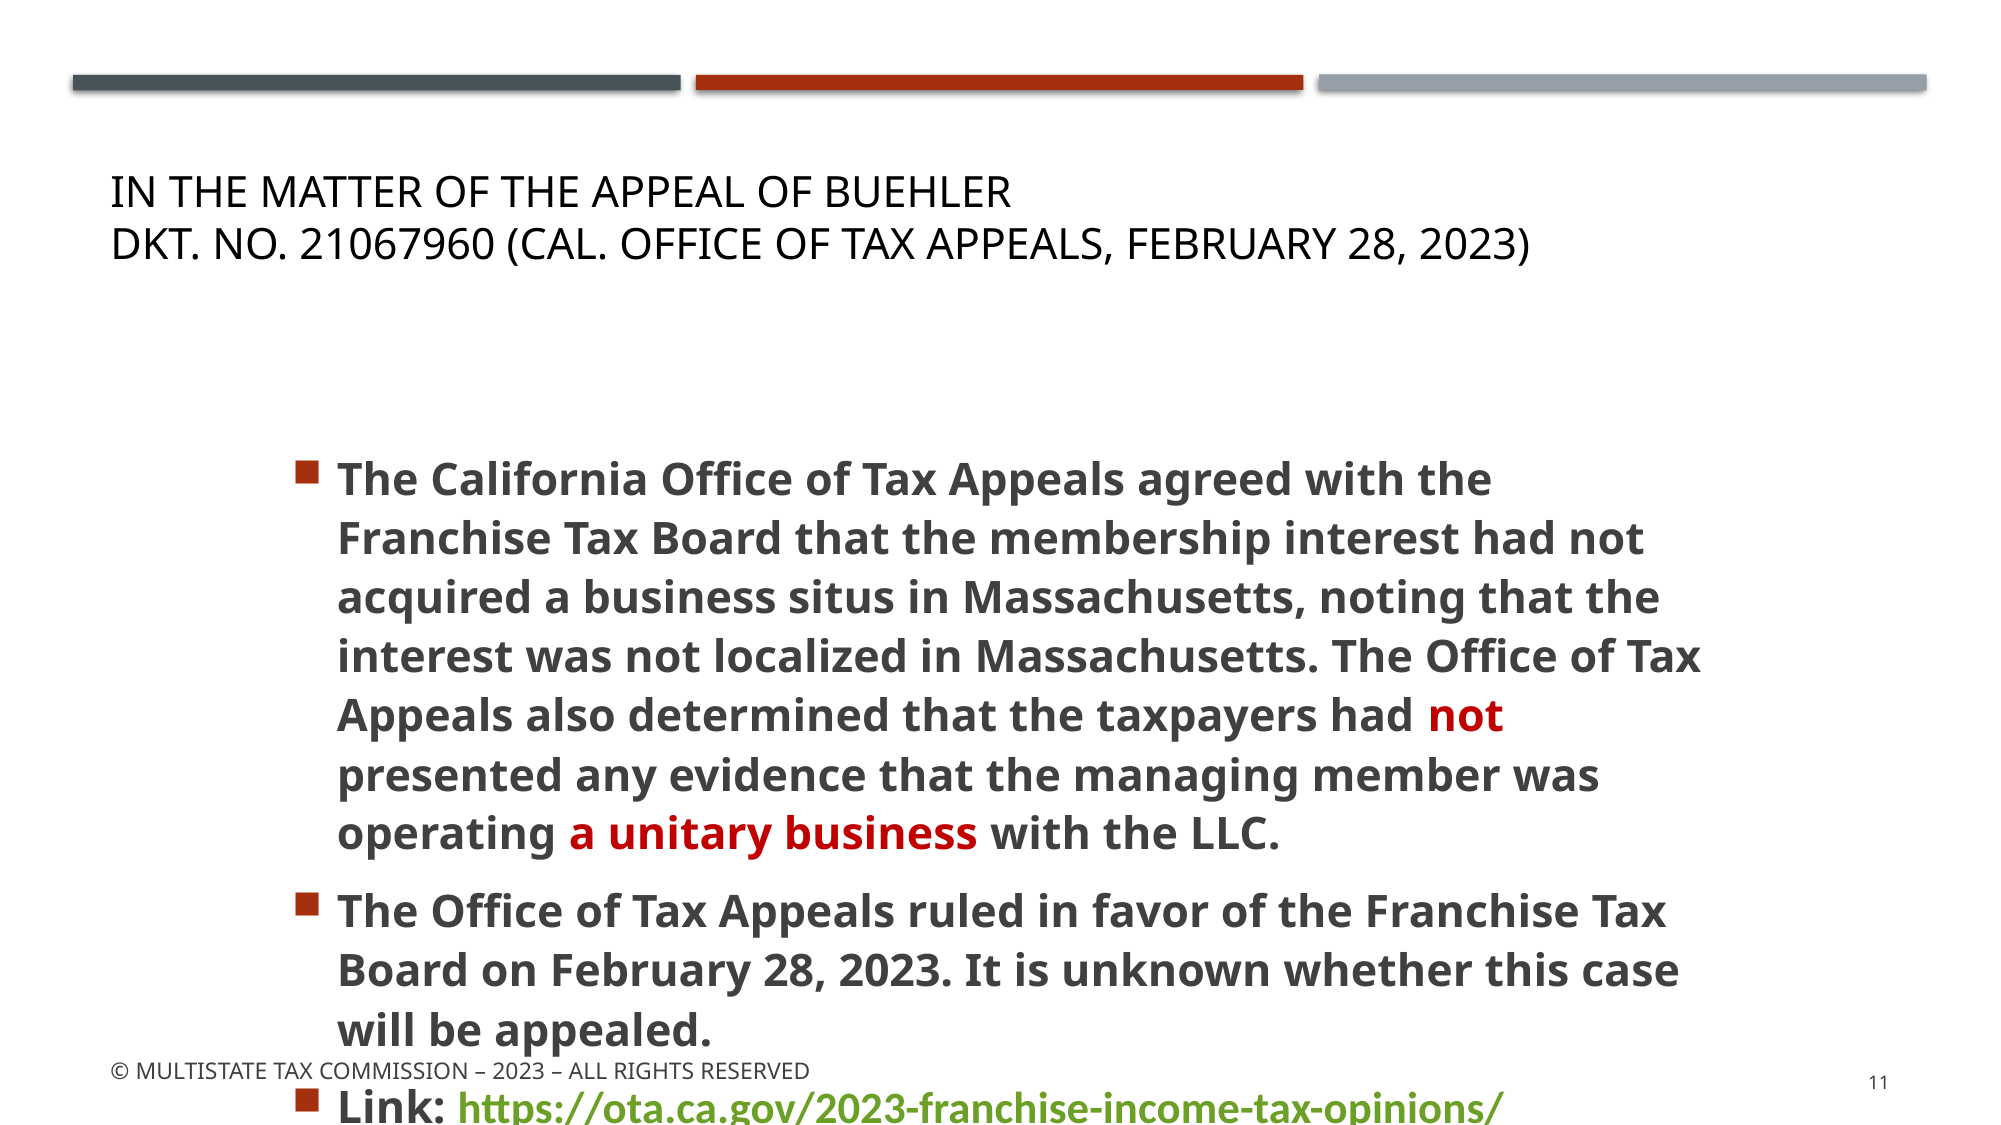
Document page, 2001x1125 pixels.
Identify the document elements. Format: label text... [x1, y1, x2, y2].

list The California Office of Tax Appeals agreed with the Franchise Tax Board that the membership interest had not acquired a business situs in Massachusetts, noting that the interest was not localized in Massachusetts. The Office of Tax Appeals also determined that the taxpayers had not presented any evidence that the managing member was operating a unitary business with the LLC. The Office of Tax Appeals ruled in favor of the Franchise Tax Board on February 28, 2023. It is unknown whether this case will be appealed. Link: https://ota.ca.gov/2023-franchise-income-tax-opinions/ [276, 437, 1732, 1125]
title In the Matter of the Appeal of Buehler Dkt. No. 21067960 (Cal. Office of Tax Appeals, February 28, 2023) [95, 155, 1905, 276]
slide_number 11 [1732, 1053, 1905, 1114]
footer © Multistate tax commission – 2023 – All rights Reserved [95, 1053, 1230, 1114]
